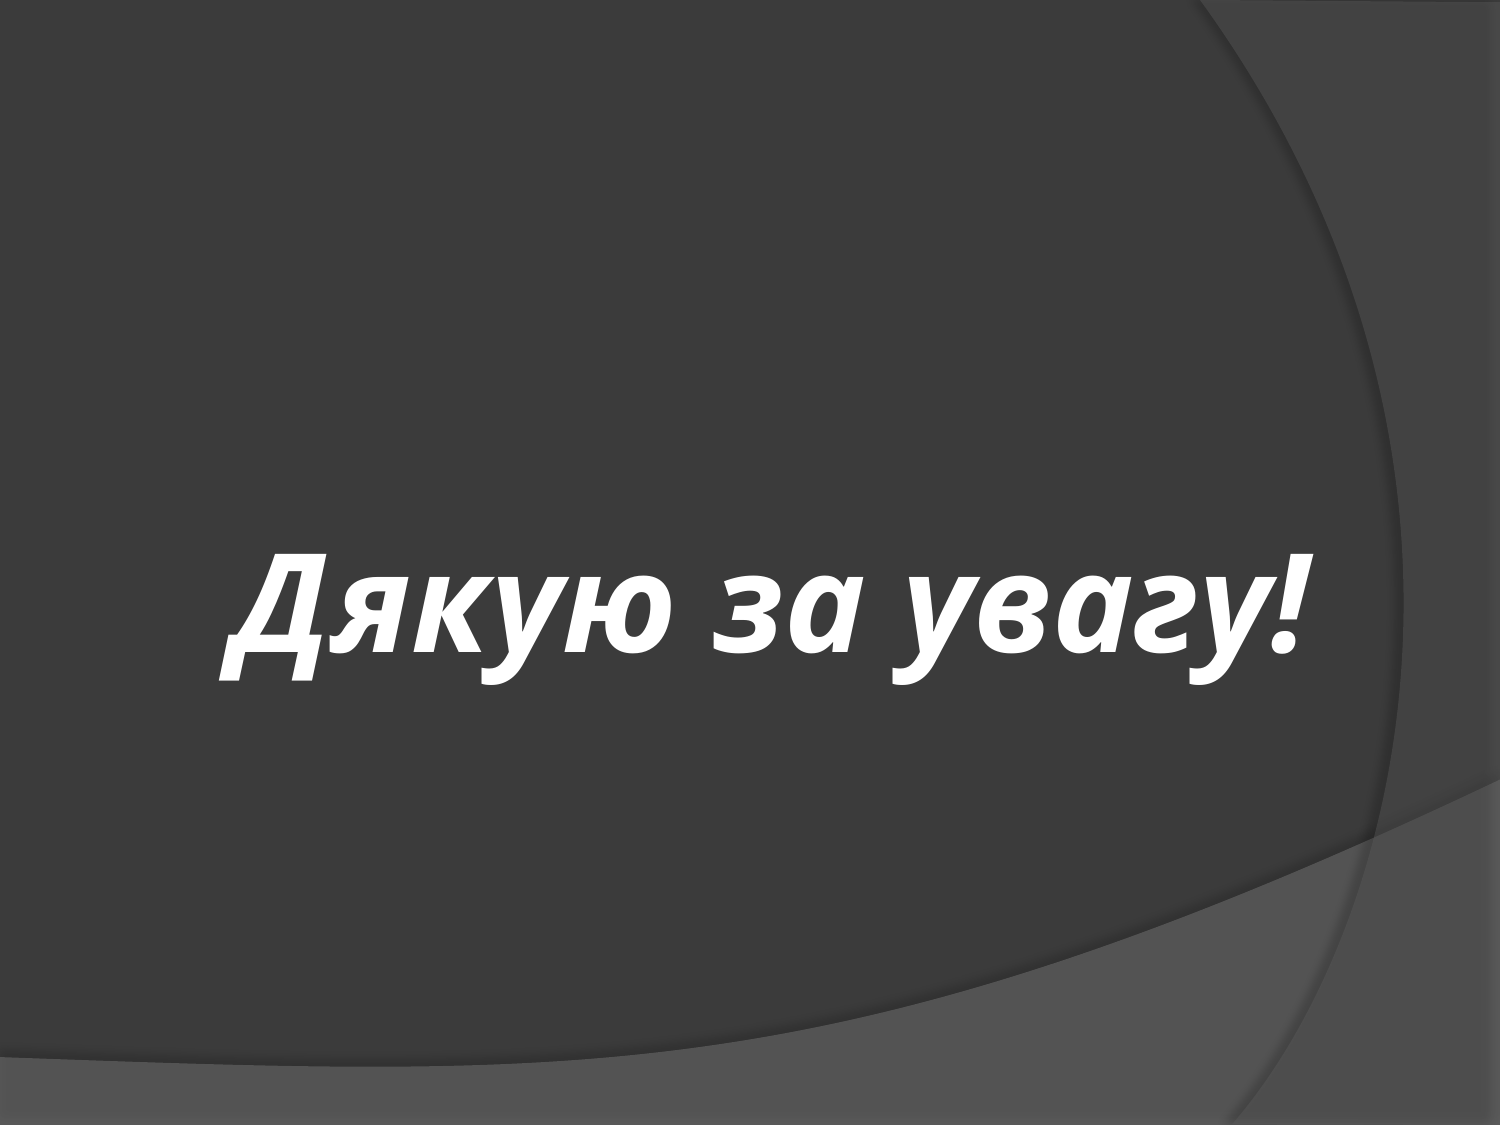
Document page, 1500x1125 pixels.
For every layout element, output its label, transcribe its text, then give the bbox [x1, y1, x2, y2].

title Дякую за увагу! [159, 503, 1385, 691]
